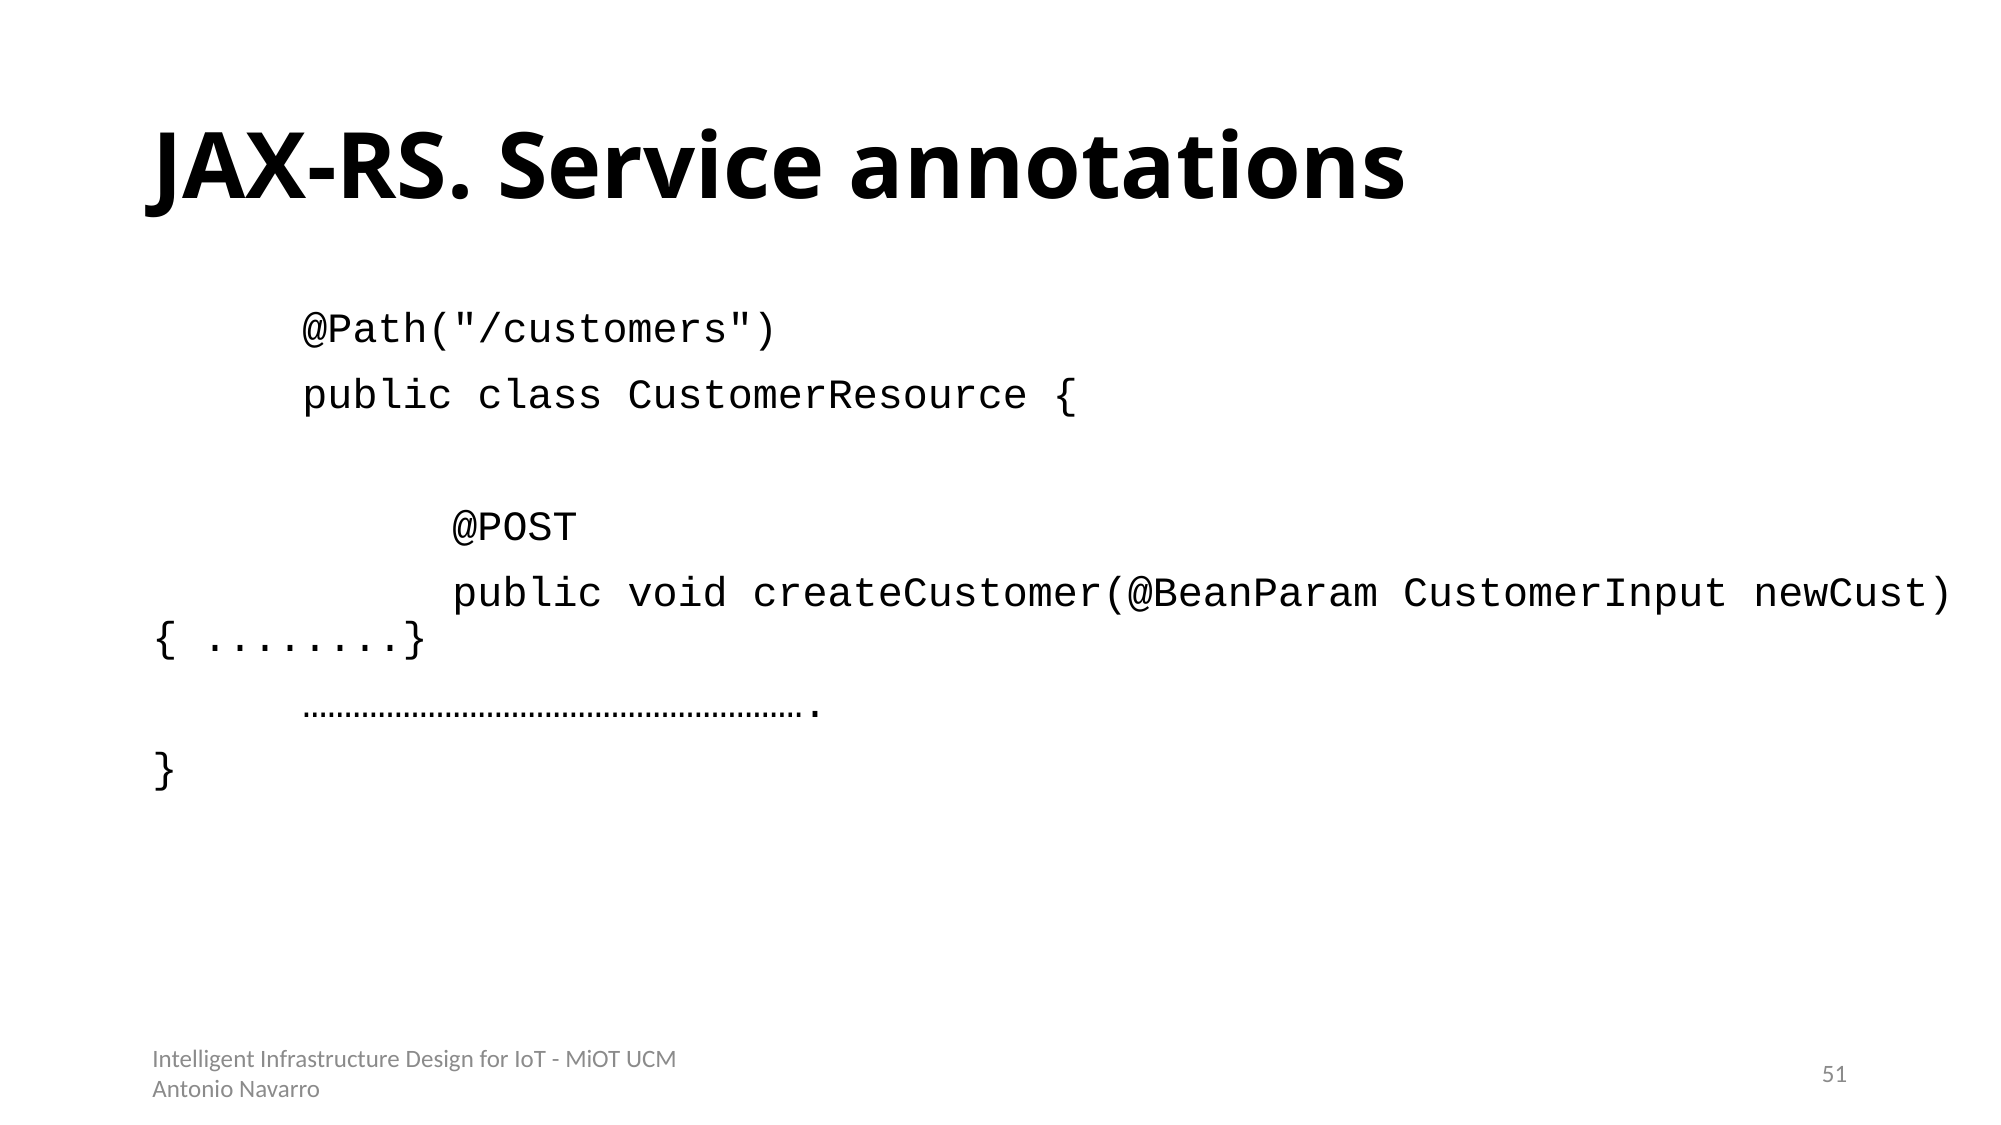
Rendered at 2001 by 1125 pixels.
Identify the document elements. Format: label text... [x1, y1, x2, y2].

list @Path("/customers") public class CustomerResource { @POST public void createCustomer(@BeanParam CustomerInput newCust) { ........} ……………………………………………………. } [137, 299, 2000, 1014]
footer Intelligent Infrastructure Design for IoT - MiOT UCM Antonio Navarro [137, 1042, 1064, 1103]
title JAX-RS. Service annotations [137, 59, 1863, 278]
slide_number 50 [1412, 1042, 1863, 1103]
